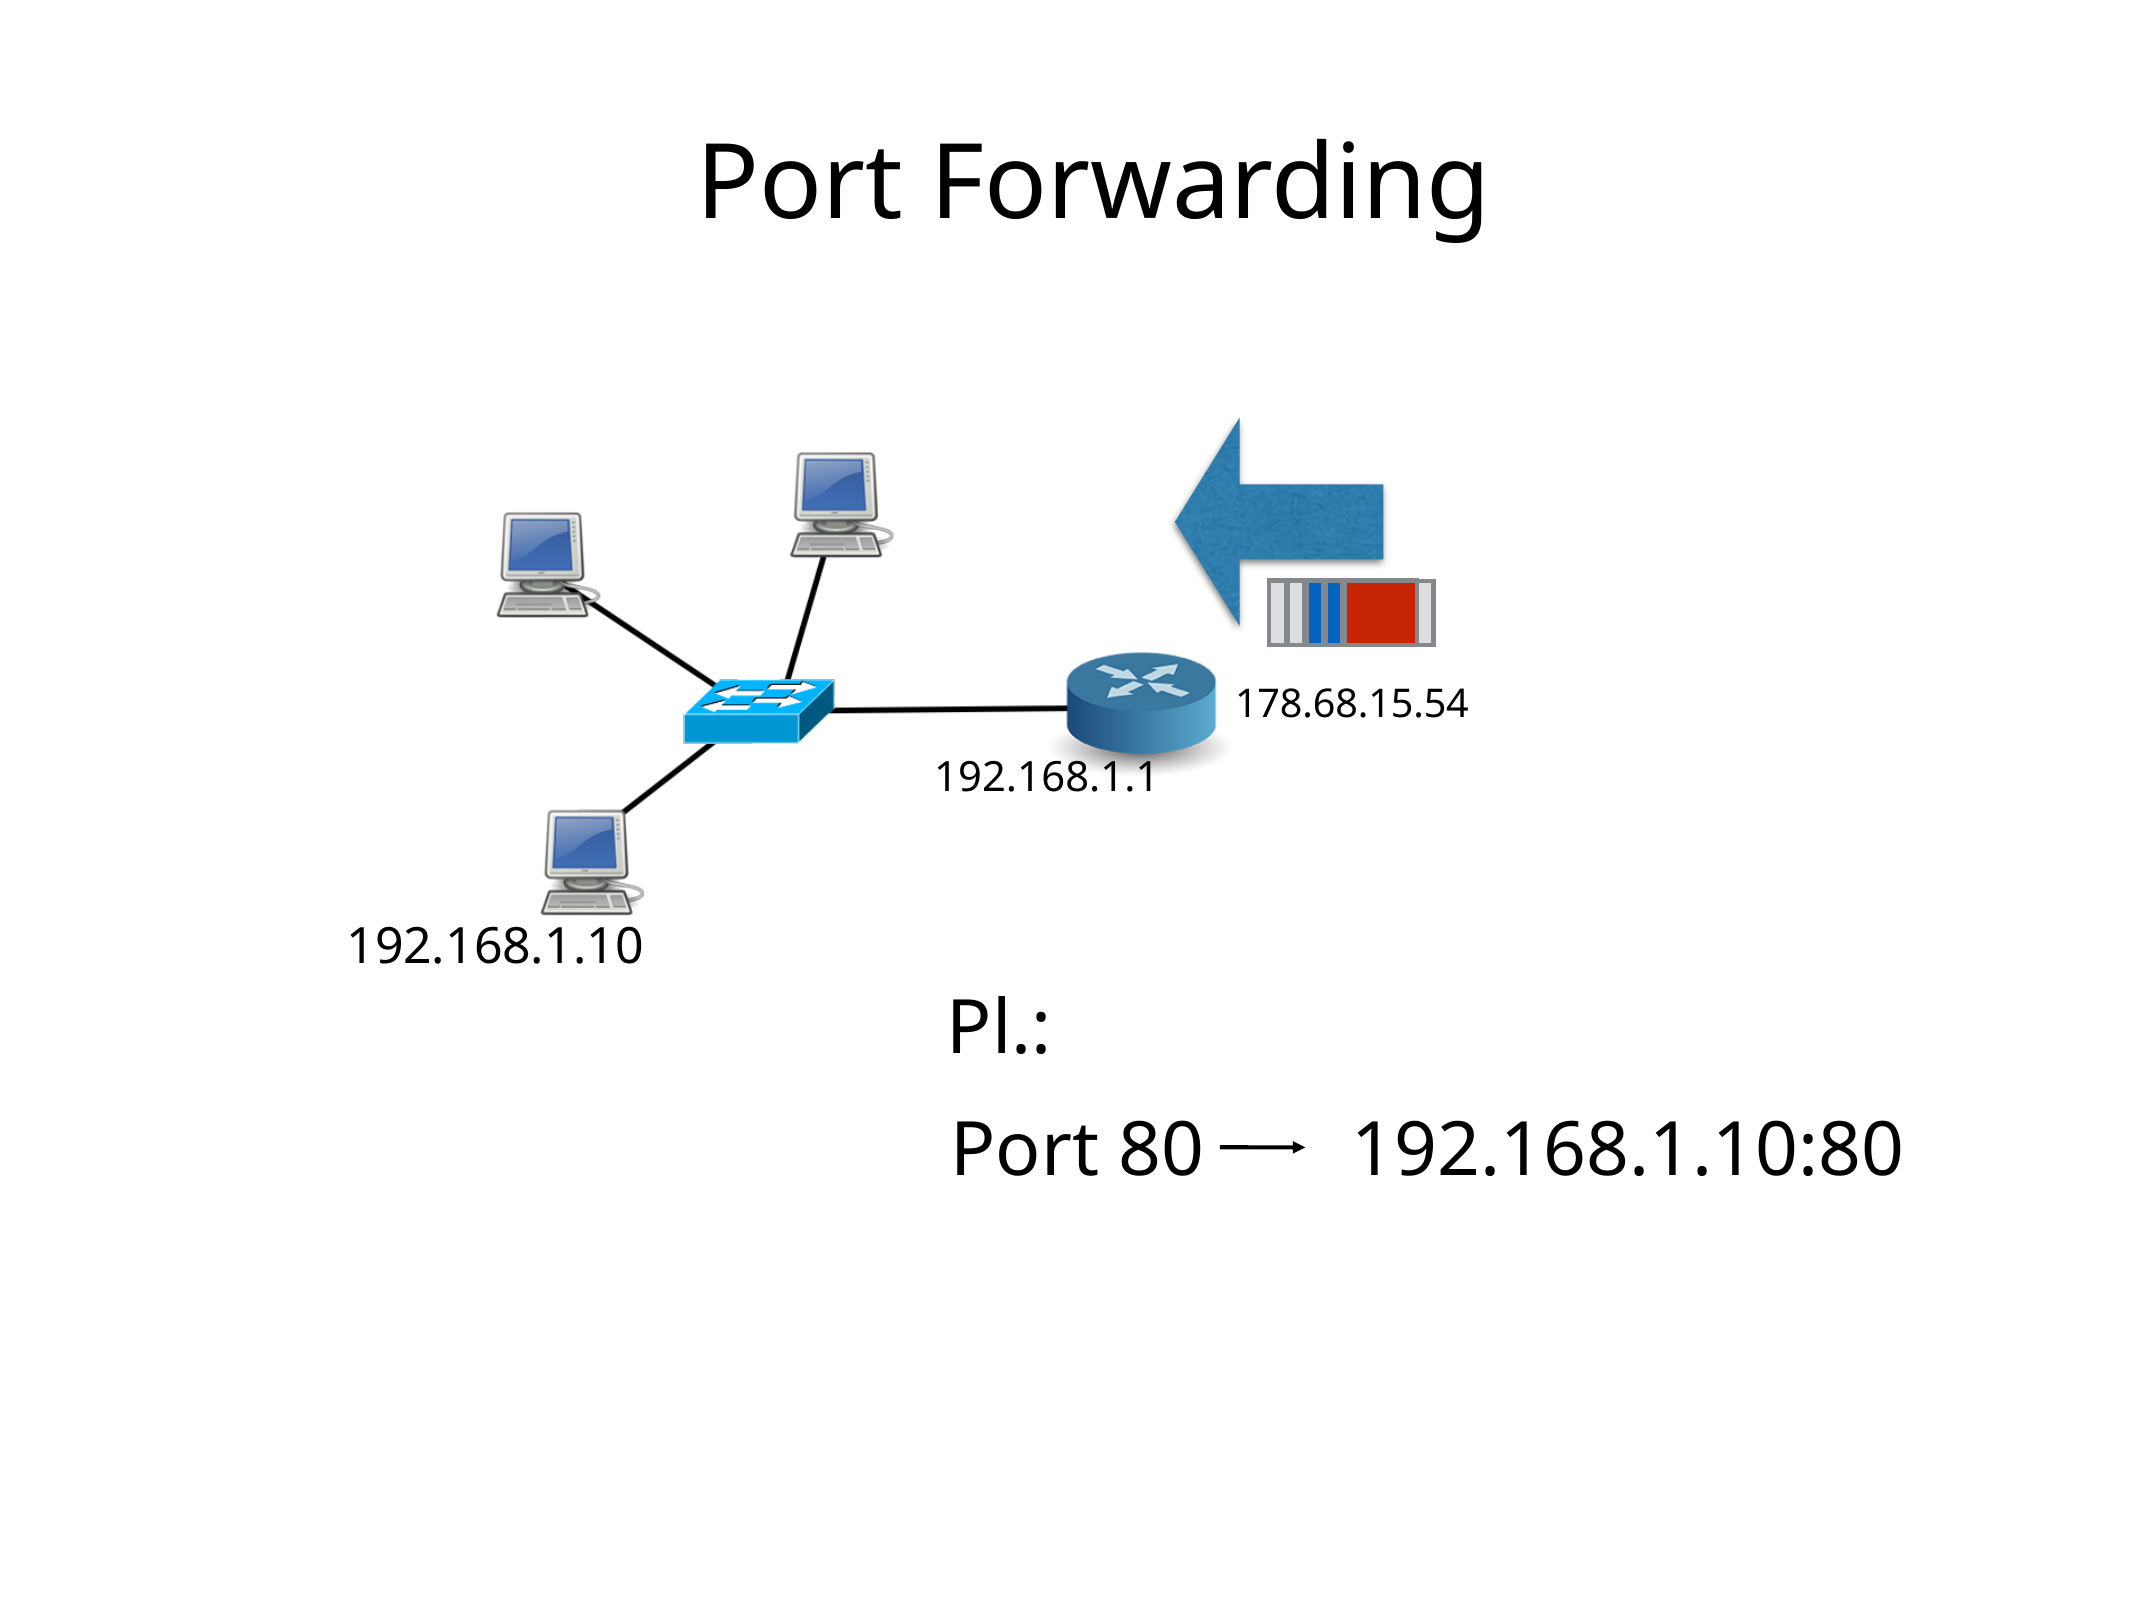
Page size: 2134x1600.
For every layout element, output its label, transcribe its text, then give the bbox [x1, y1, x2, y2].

title Port Forwarding [424, 68, 1764, 286]
text_box Pl.: [938, 1017, 1060, 1077]
text_box 192.168.1.10 [338, 905, 445, 982]
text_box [1268, 580, 1434, 646]
text_box 178.68.15.54 [1333, 669, 1478, 734]
text_box [1333, 484, 1384, 560]
picture [449, 393, 1325, 1011]
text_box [948, 1091, 1909, 1199]
